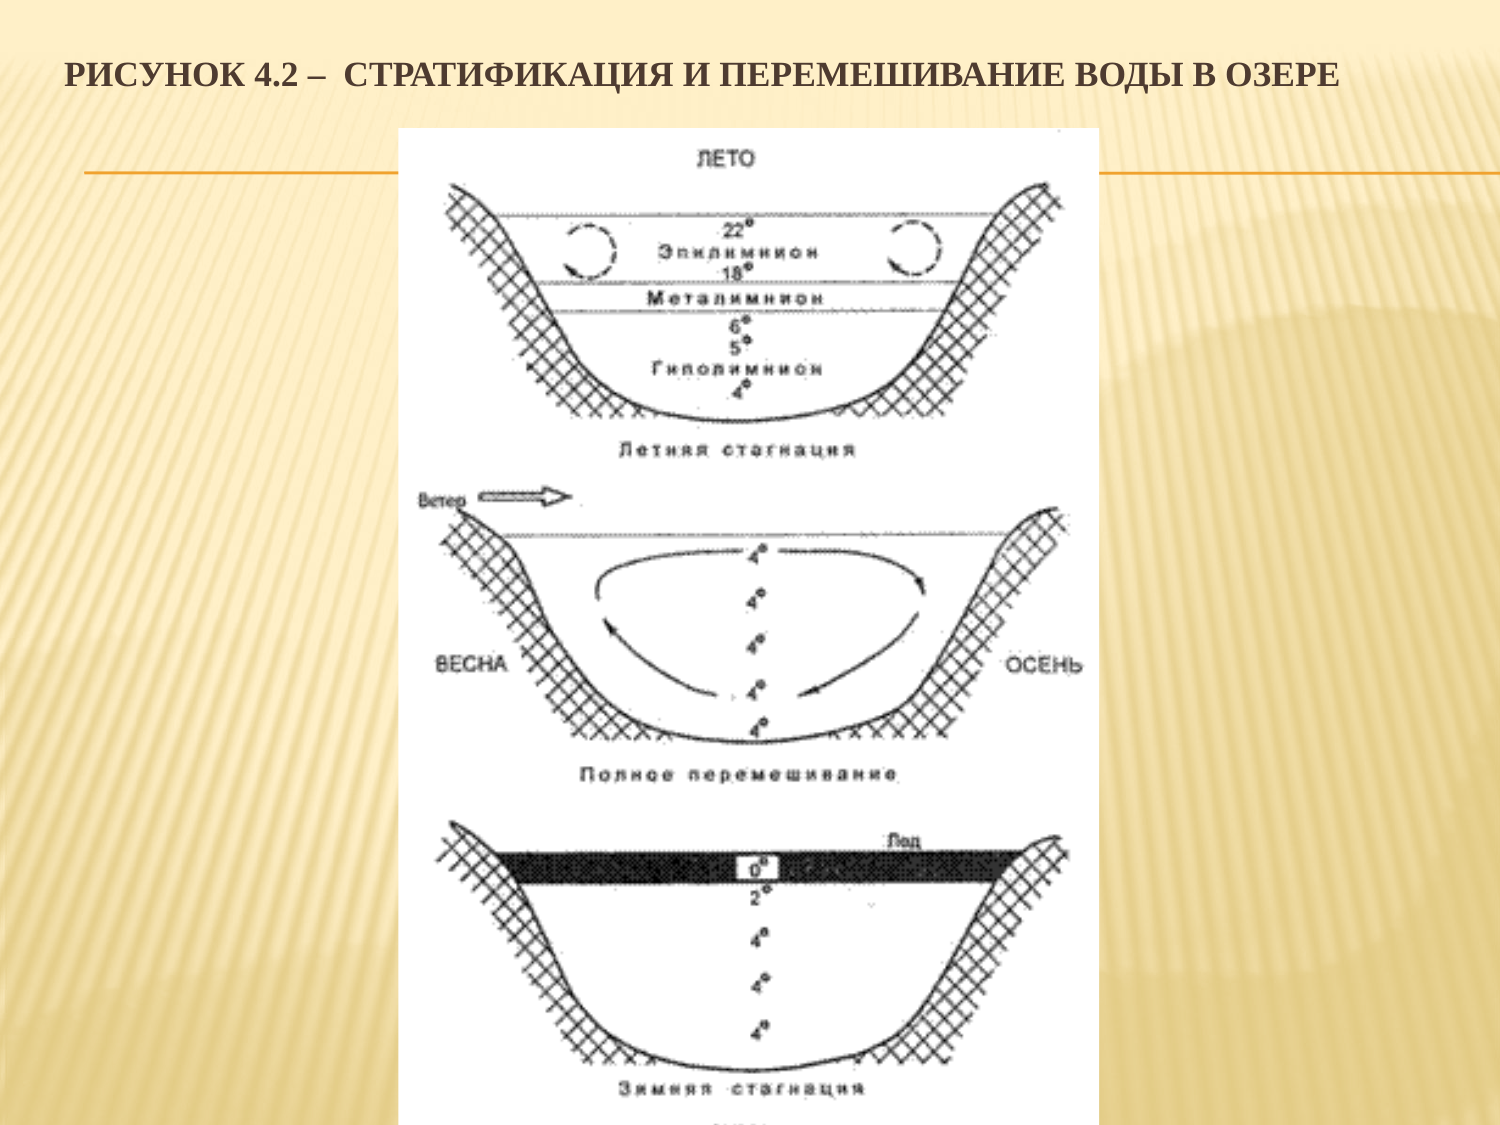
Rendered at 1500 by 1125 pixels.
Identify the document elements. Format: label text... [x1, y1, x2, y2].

picture [398, 128, 1100, 1125]
title Рисунок 4.2 – Стратификация и перемешивание воды в озере [49, 0, 1475, 153]
